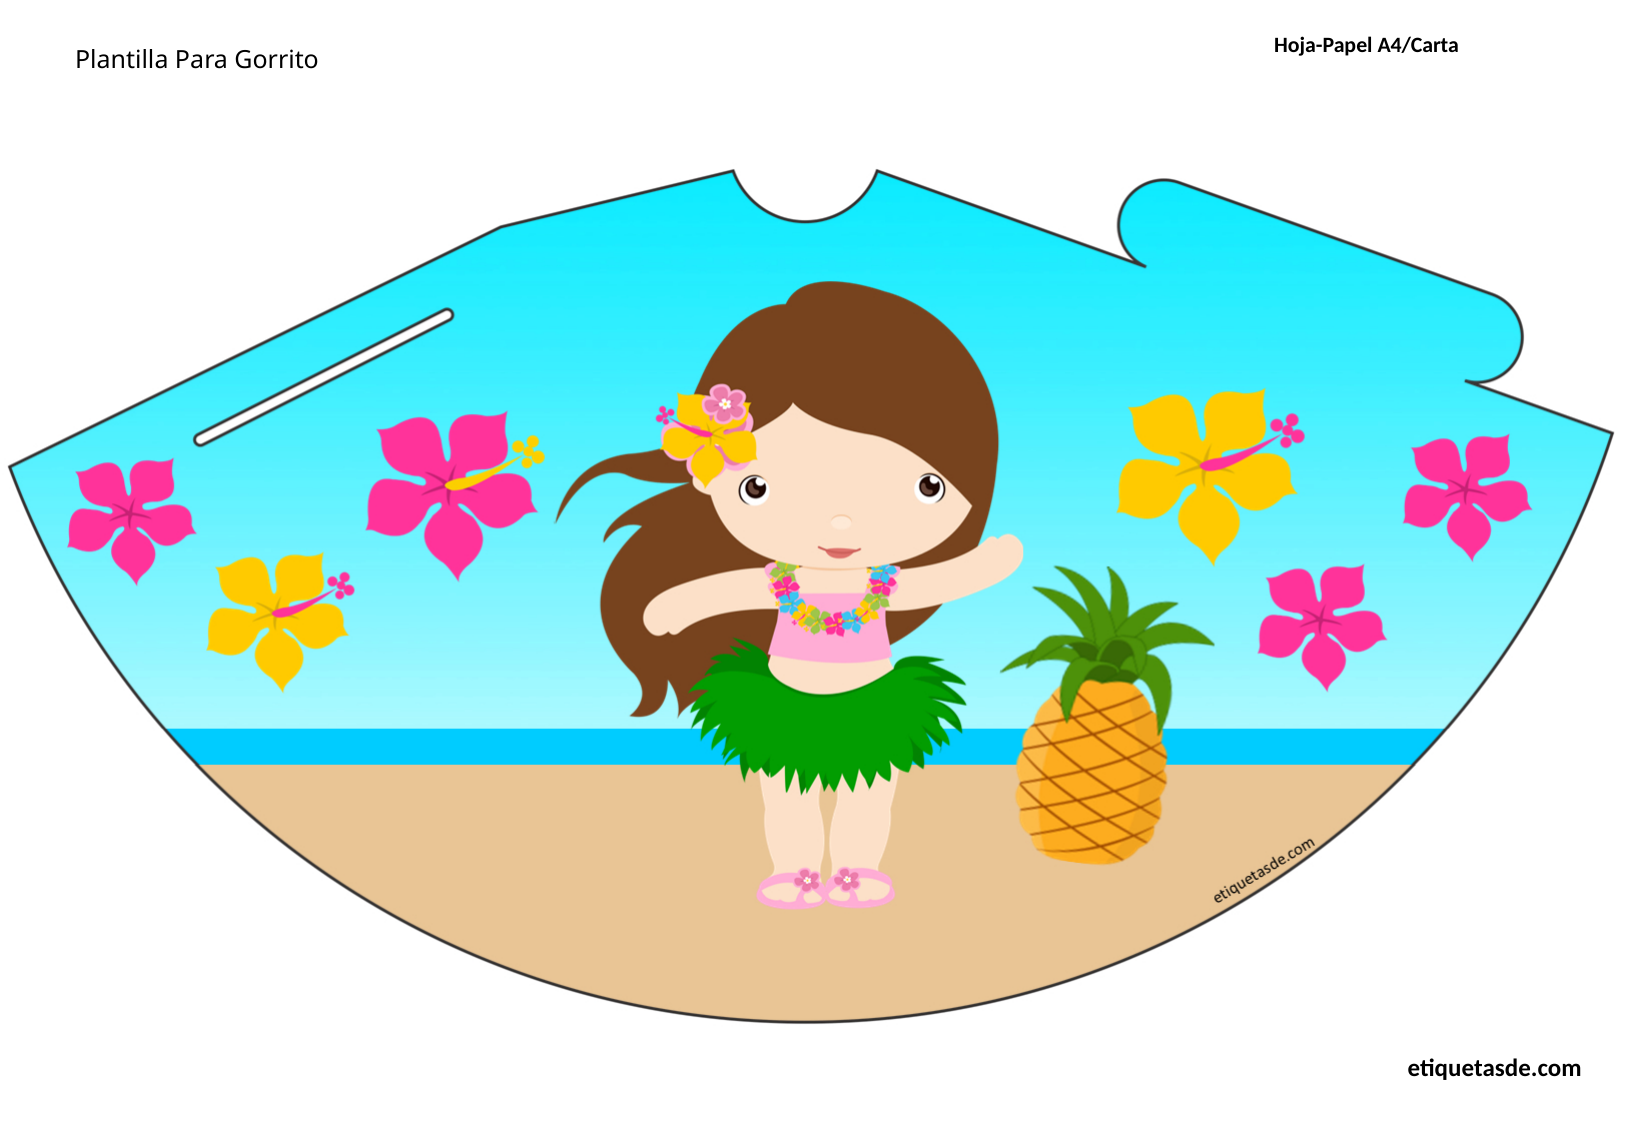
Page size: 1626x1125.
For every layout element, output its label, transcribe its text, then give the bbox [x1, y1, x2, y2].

text_box Hoja-Papel A4/Carta [1259, 23, 1475, 65]
text_box Plantilla Para Gorrito [38, 35, 356, 81]
picture [0, 113, 1625, 1036]
text_box etiquetasde.com [1392, 1044, 1597, 1089]
